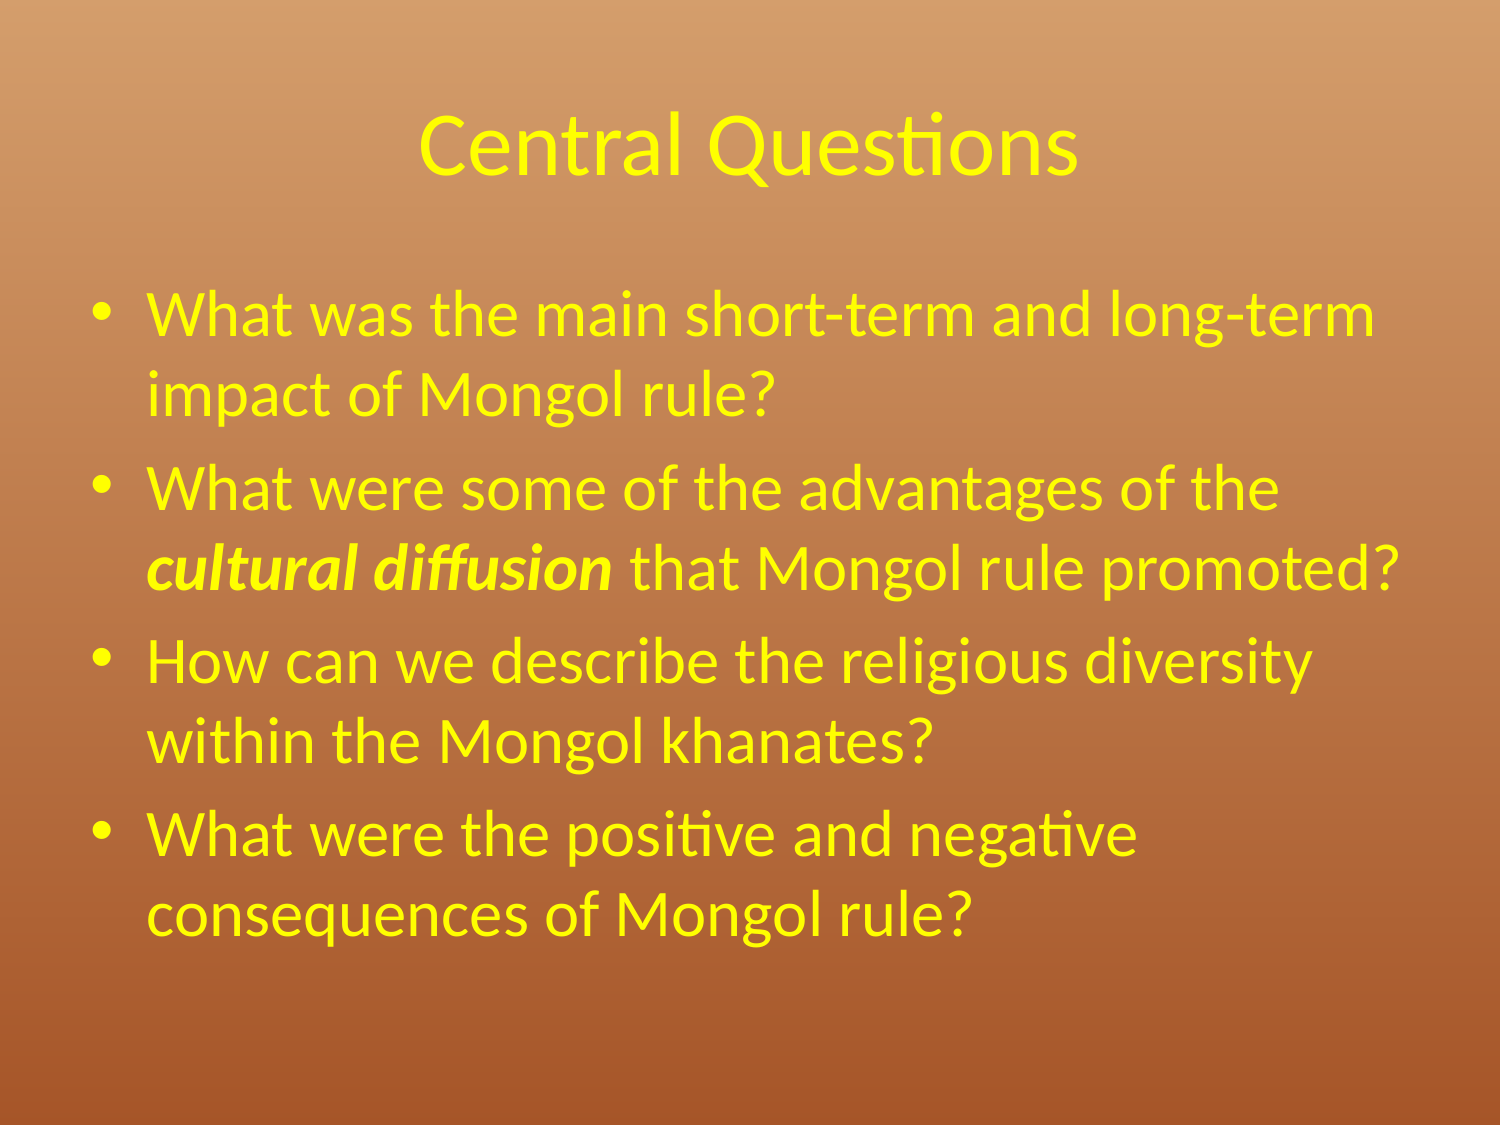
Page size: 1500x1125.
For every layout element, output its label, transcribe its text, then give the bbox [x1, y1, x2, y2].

list What was the main short-term and long-term impact of Mongol rule? What were some of the advantages of the cultural diffusion that Mongol rule promoted? How can we describe the religious diversity within the Mongol khanates? What were the positive and negative consequences of Mongol rule? [75, 262, 1425, 1005]
title Central Questions [75, 45, 1425, 233]
